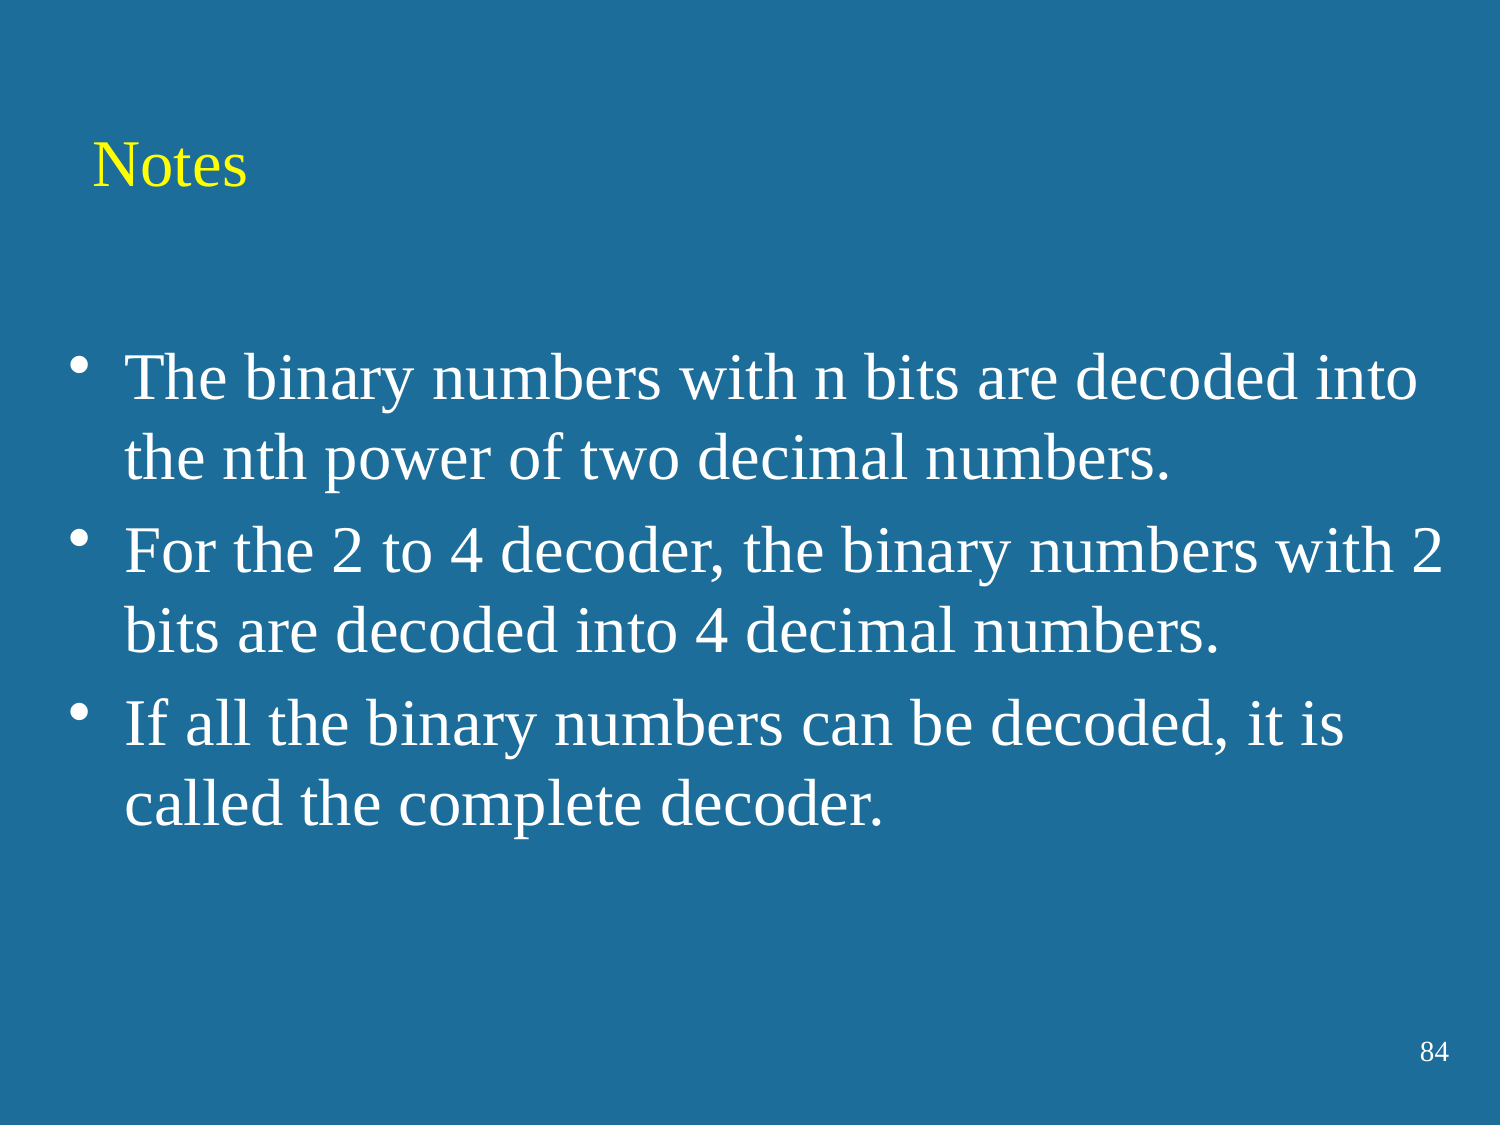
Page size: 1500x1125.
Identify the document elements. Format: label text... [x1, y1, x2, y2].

list The binary numbers with n bits are decoded into the nth power of two decimal numbers. For the 2 to 4 decoder, the binary numbers with 2 bits are decoded into 4 decimal numbers. If all the binary numbers can be decoded, it is called the complete decoder. [53, 324, 1463, 1000]
slide_number 84 [1151, 1025, 1465, 1100]
text_box Notes [77, 112, 264, 207]
